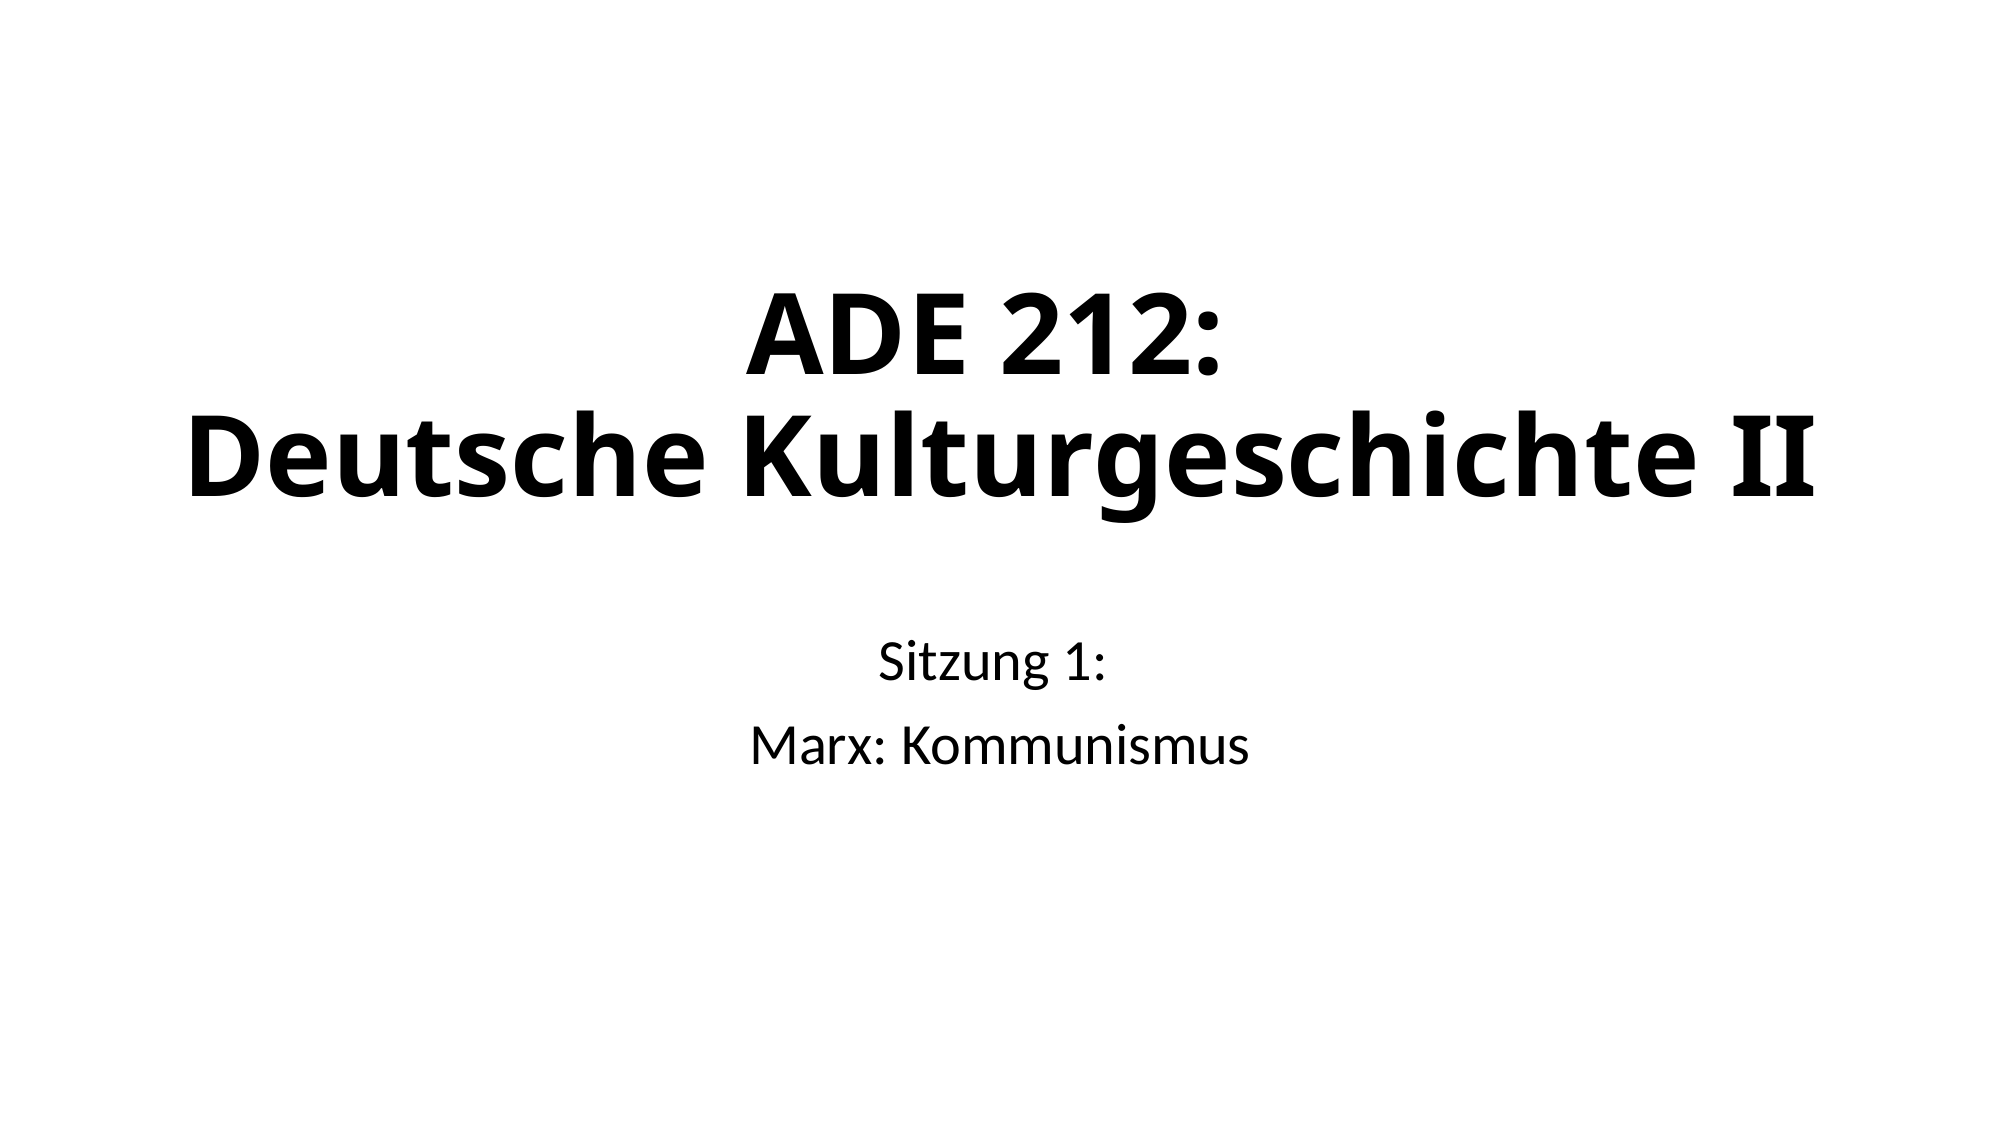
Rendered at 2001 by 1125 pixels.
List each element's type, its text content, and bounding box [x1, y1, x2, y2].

title ADE 212: Deutsche Kulturgeschichte II [137, 59, 1863, 622]
list Sitzung 1: Marx: Kommunismus [137, 622, 1863, 1014]
